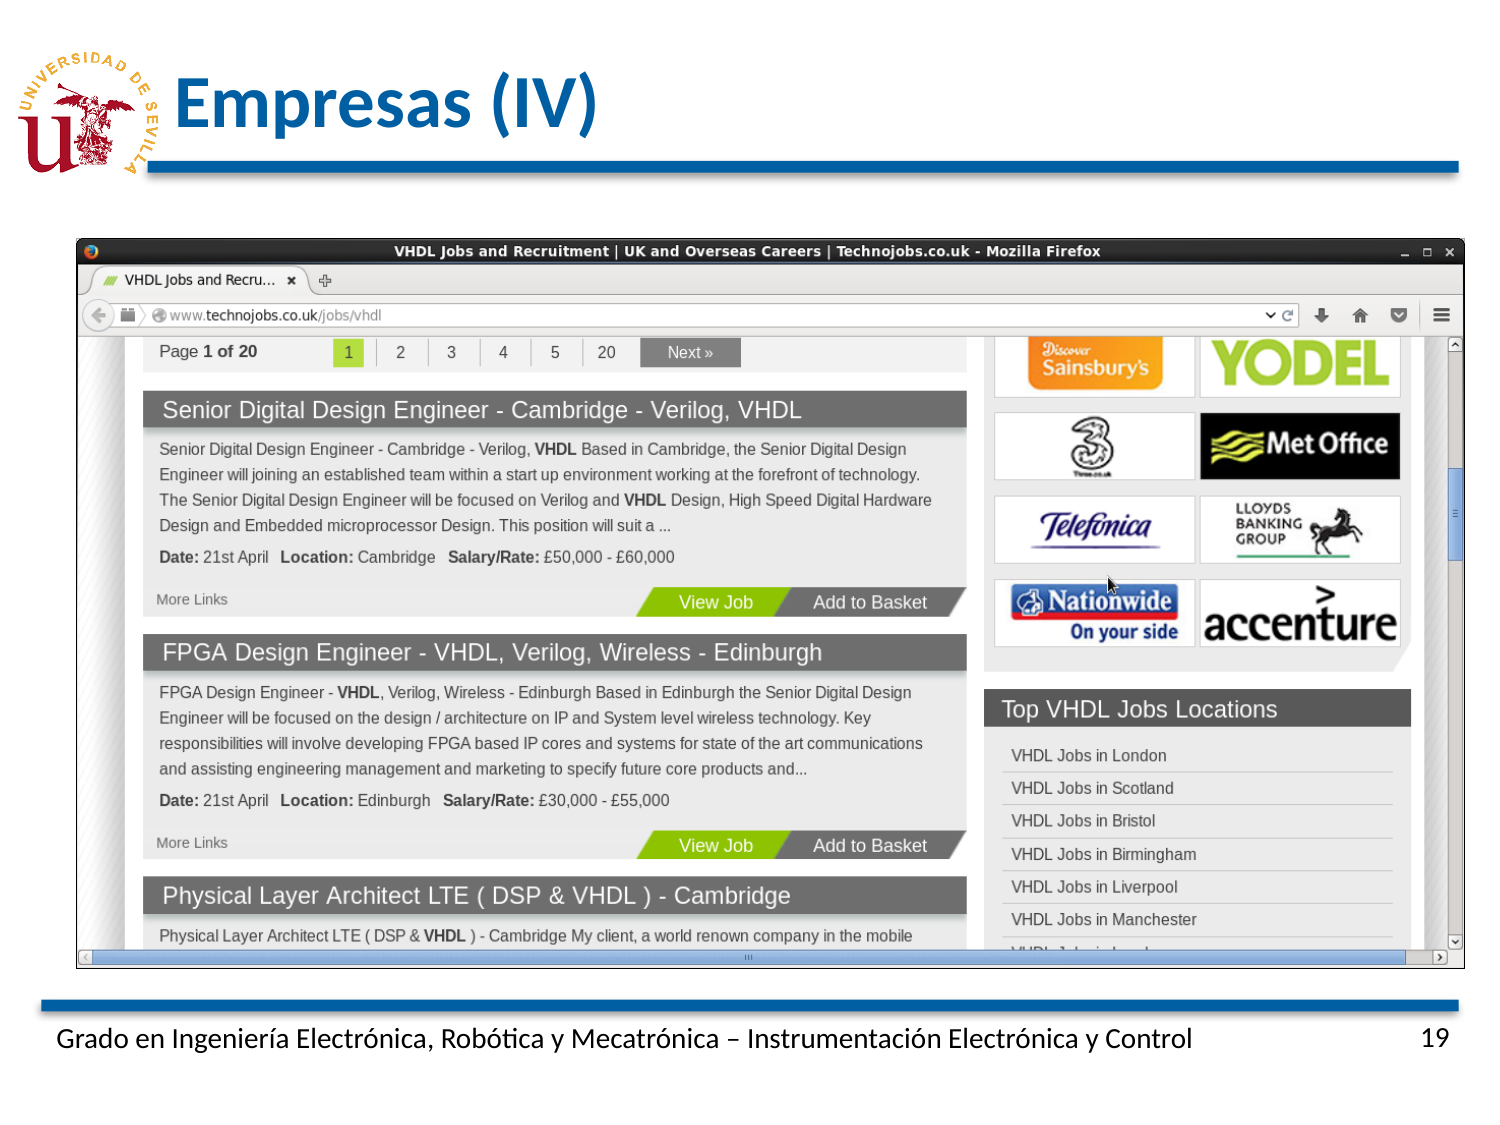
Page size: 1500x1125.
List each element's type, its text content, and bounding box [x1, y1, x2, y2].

picture [17, 42, 160, 185]
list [76, 238, 1466, 969]
title Empresas (IV) [159, 45, 1465, 164]
footer Grado en Ingeniería Electrónica, Robótica y Mecatrónica – Instrumentación Electrónica y Control [41, 1011, 1471, 1102]
